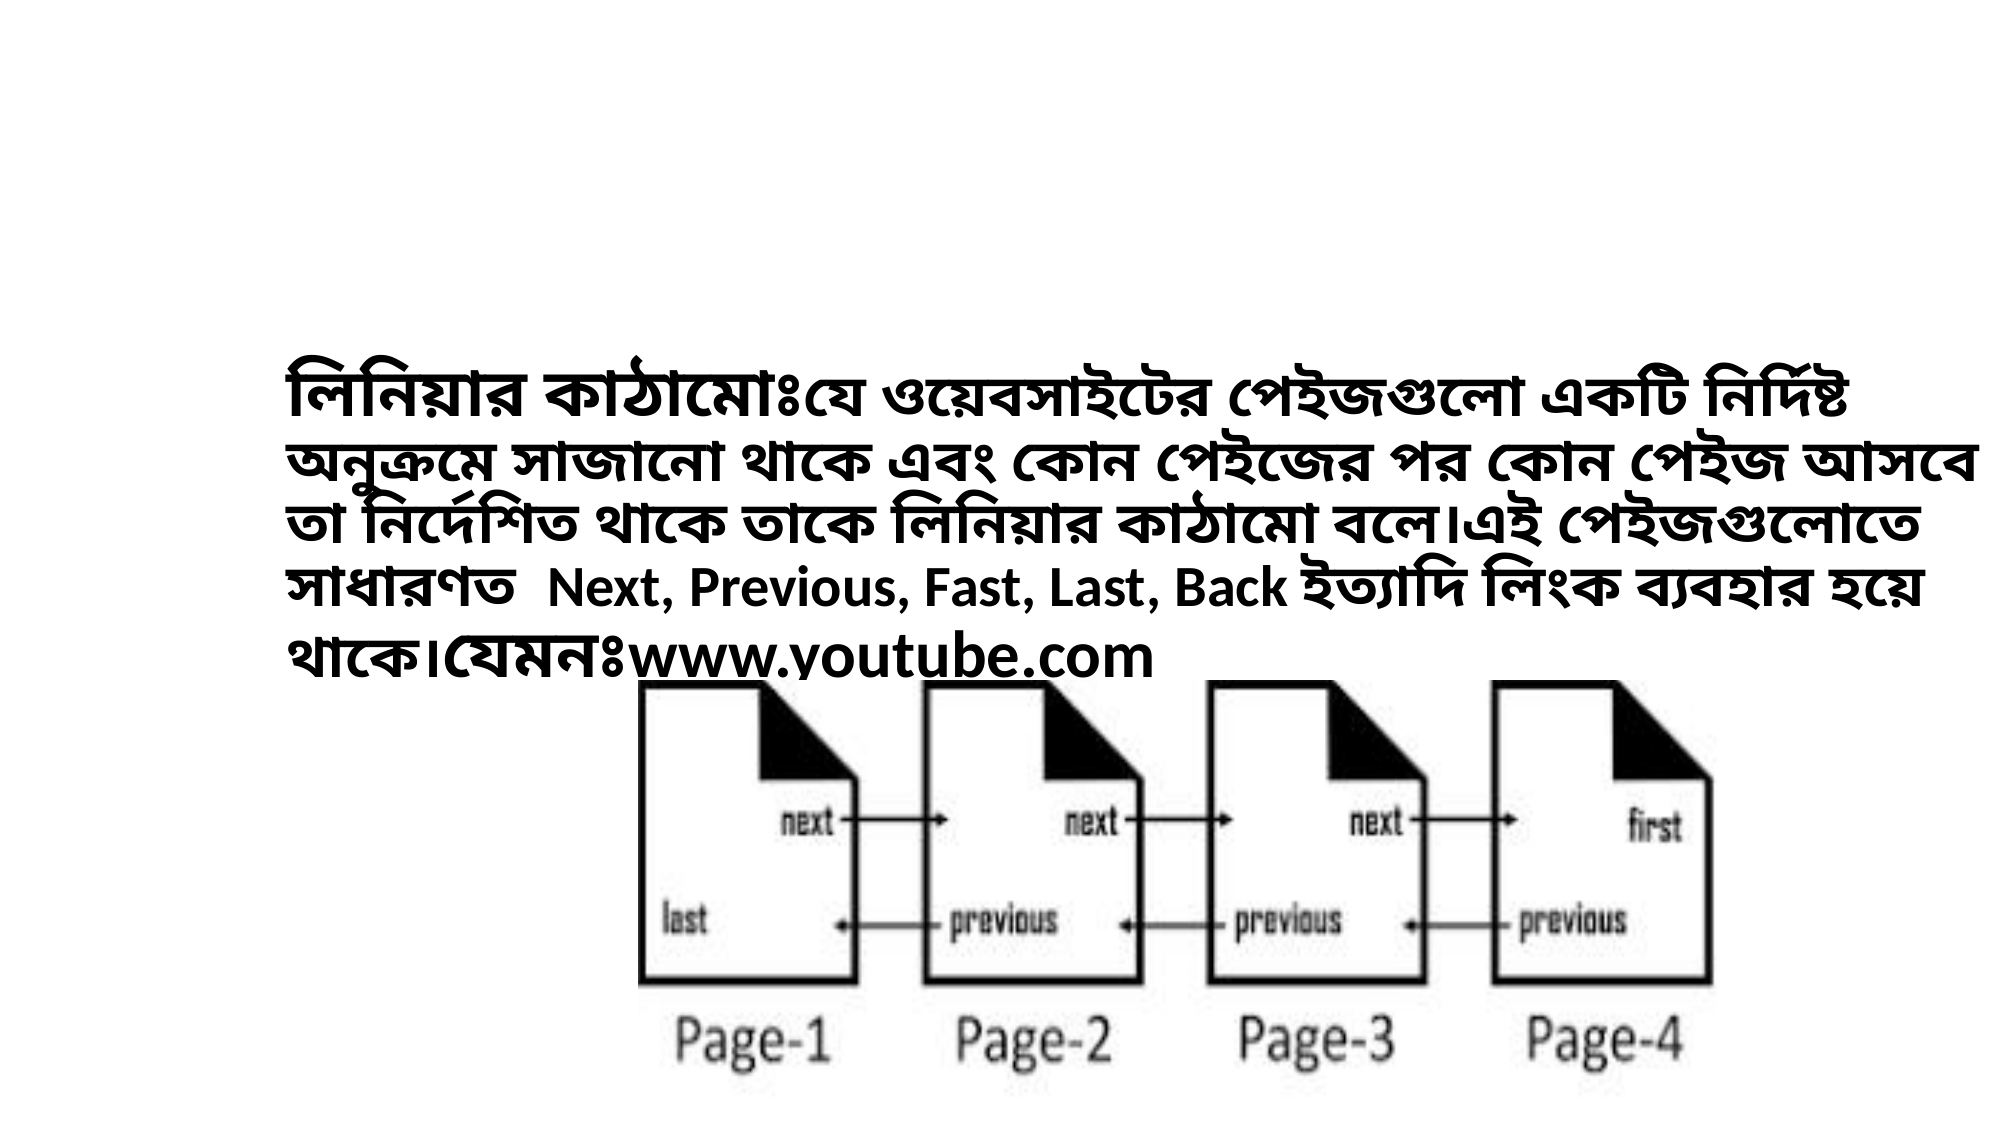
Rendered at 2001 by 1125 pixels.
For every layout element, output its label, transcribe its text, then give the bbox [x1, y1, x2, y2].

list লিনিয়ার কাঠামোঃযে ওয়েবসাইটের পেইজগুলো একটি নির্দিষ্ট অনুক্রমে সাজানো থাকে এবং কোন পেইজের পর কোন পেইজ আসবে তা নির্দেশিত থাকে তাকে লিনিয়ার কাঠামো বলে।এই পেইজগুলোতে সাধারণত Next, Previous, Fast, Last, Back ইত্যাদি লিংক ব্যবহার হয়ে থাকে।যেমনঃwww.youtube.com [271, 351, 1997, 1066]
picture [637, 680, 1720, 1125]
